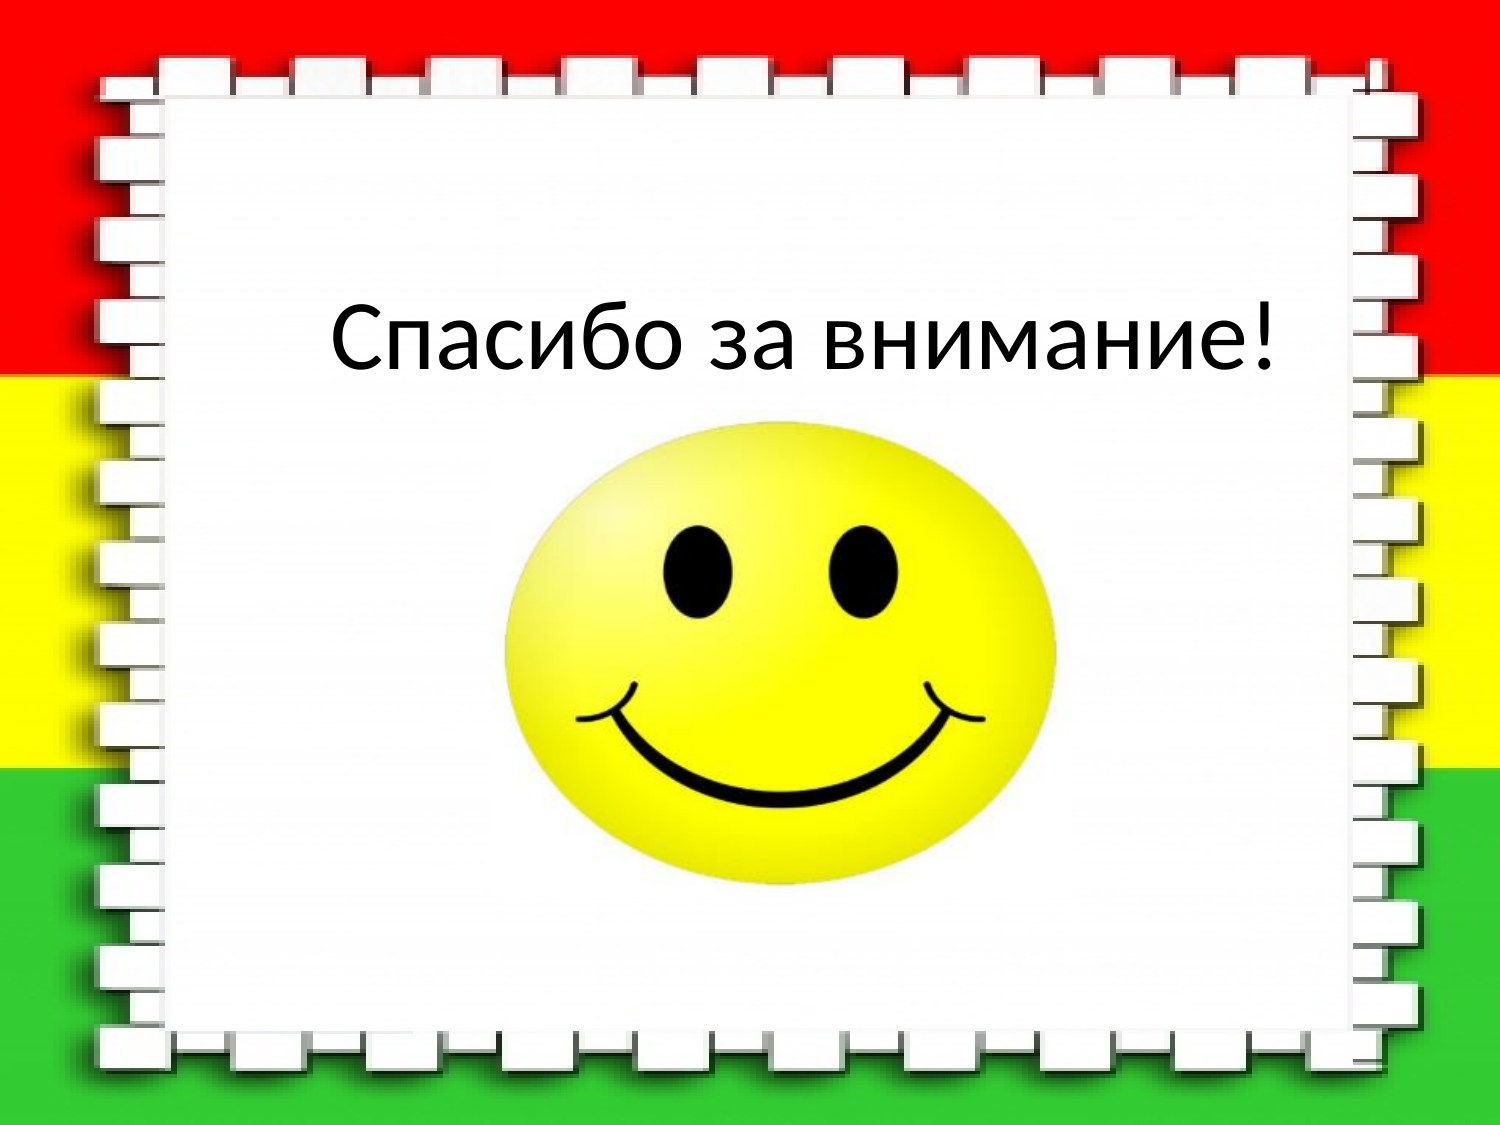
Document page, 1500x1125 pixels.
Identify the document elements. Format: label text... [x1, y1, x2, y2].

list Спасибо за внимание! [187, 262, 1425, 1005]
picture [0, 0, 1500, 1125]
